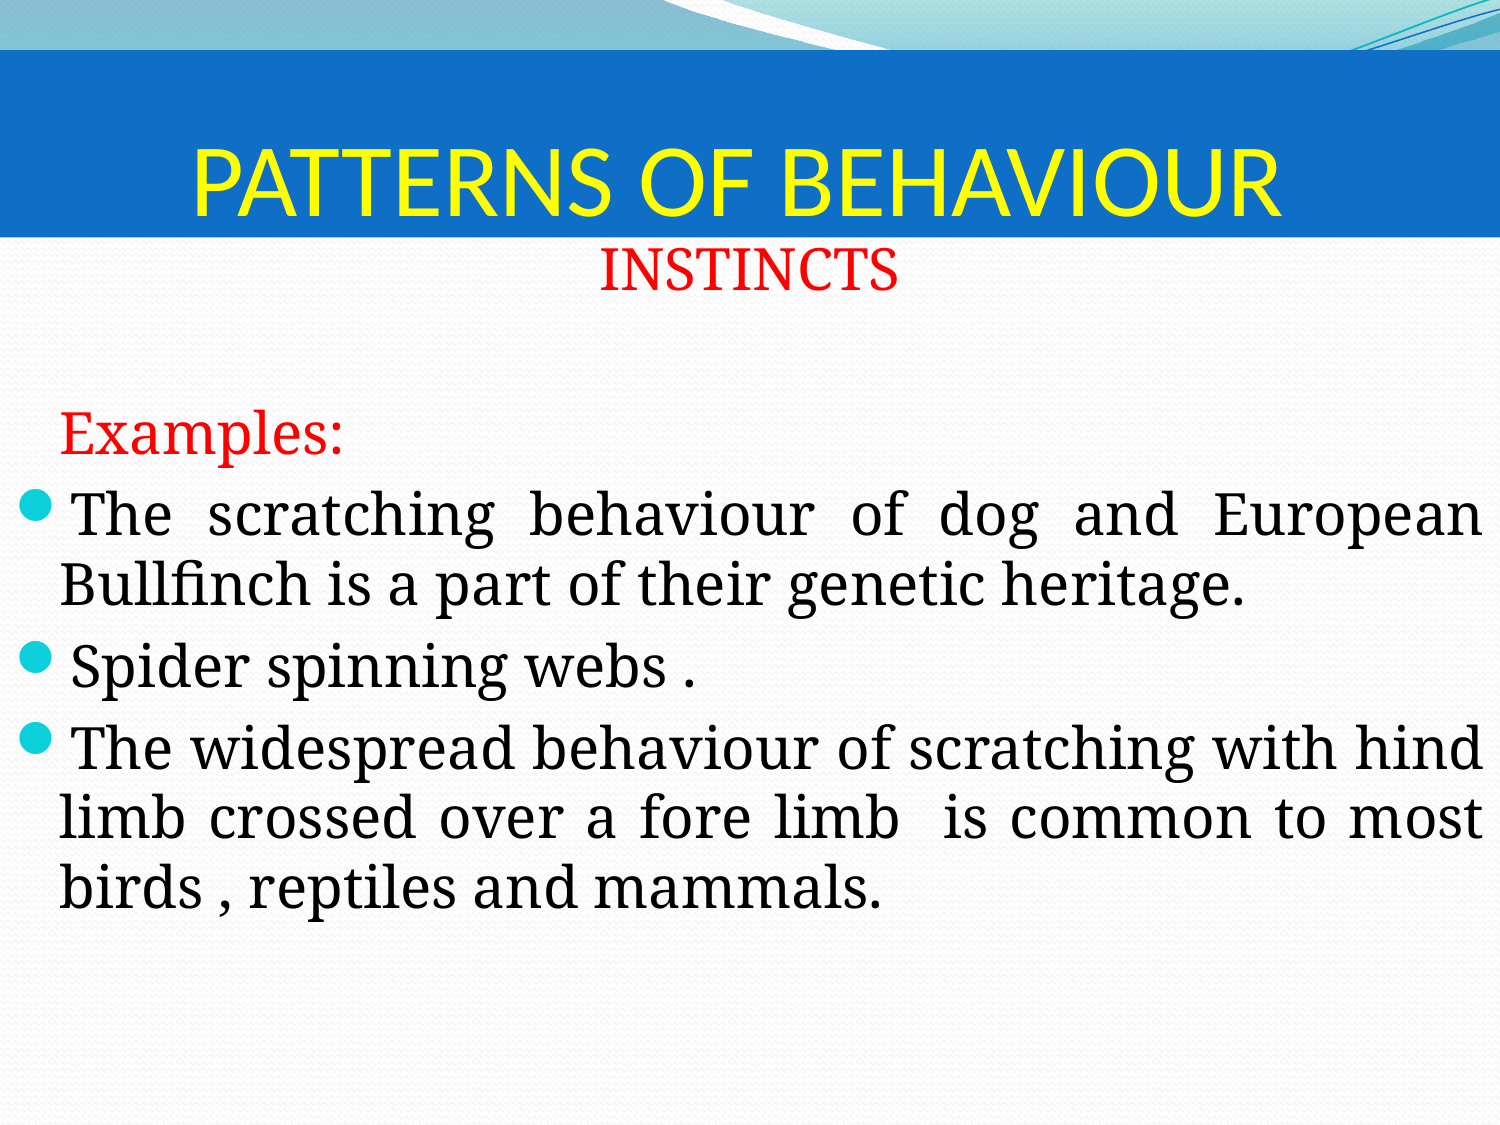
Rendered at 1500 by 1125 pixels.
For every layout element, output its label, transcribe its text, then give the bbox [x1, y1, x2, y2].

list INSTINCTS Examples: The scratching behaviour of dog and European Bullfinch is a part of their genetic heritage. Spider spinning webs . The widespread behaviour of scratching with hind limb crossed over a fore limb is common to most birds , reptiles and mammals. [0, 224, 1500, 975]
title PATTERNS OF BEHAVIOUR [0, 50, 1500, 224]
